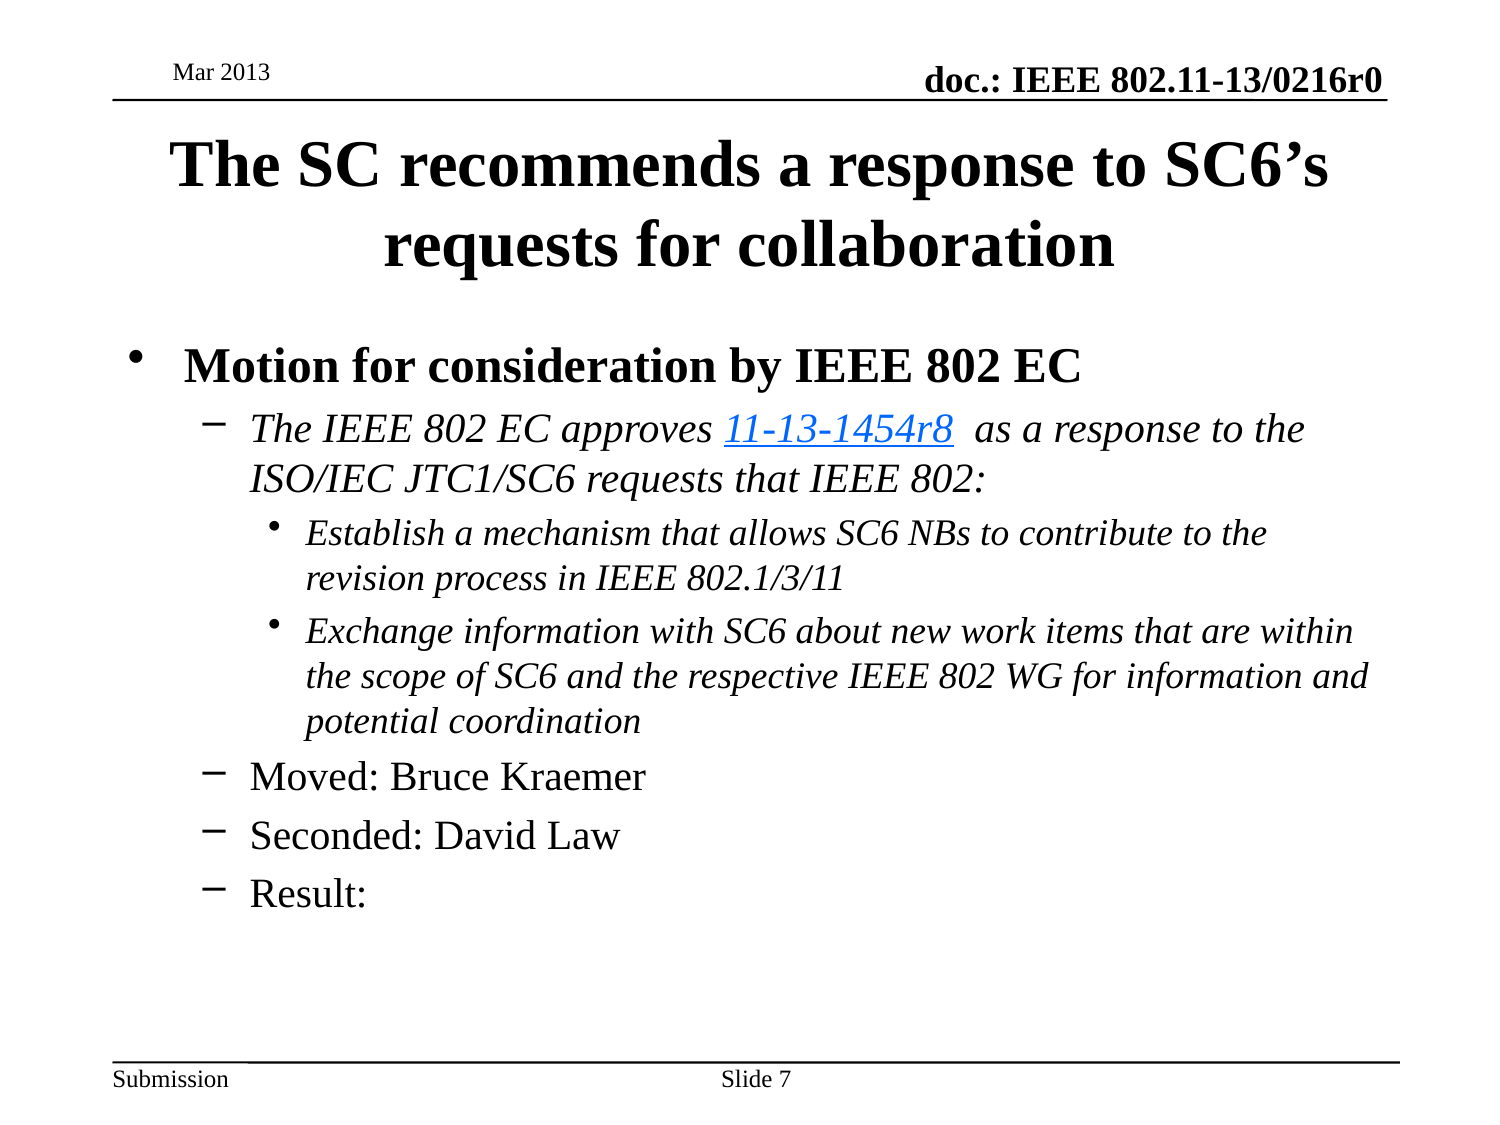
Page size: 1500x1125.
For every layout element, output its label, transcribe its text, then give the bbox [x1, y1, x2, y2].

slide_number Slide 7 [712, 1061, 800, 1093]
title The SC recommends a response to SC6’s requests for collaboration [112, 112, 1388, 288]
list Motion for consideration by IEEE 802 EC The IEEE 802 EC approves 11-13-1454r8 as a response to the ISO/IEC JTC1/SC6 requests that IEEE 802: Establish a mechanism that allows SC6 NBs to contribute to the revision process in IEEE 802.1/3/11 Exchange information with SC6 about new work items that are within the scope of SC6 and the respective IEEE 802 WG for information and potential coordination Moved: Bruce Kraemer Seconded: David Law Result: [112, 324, 1388, 1000]
footer Mar 2013 [114, 54, 271, 101]
